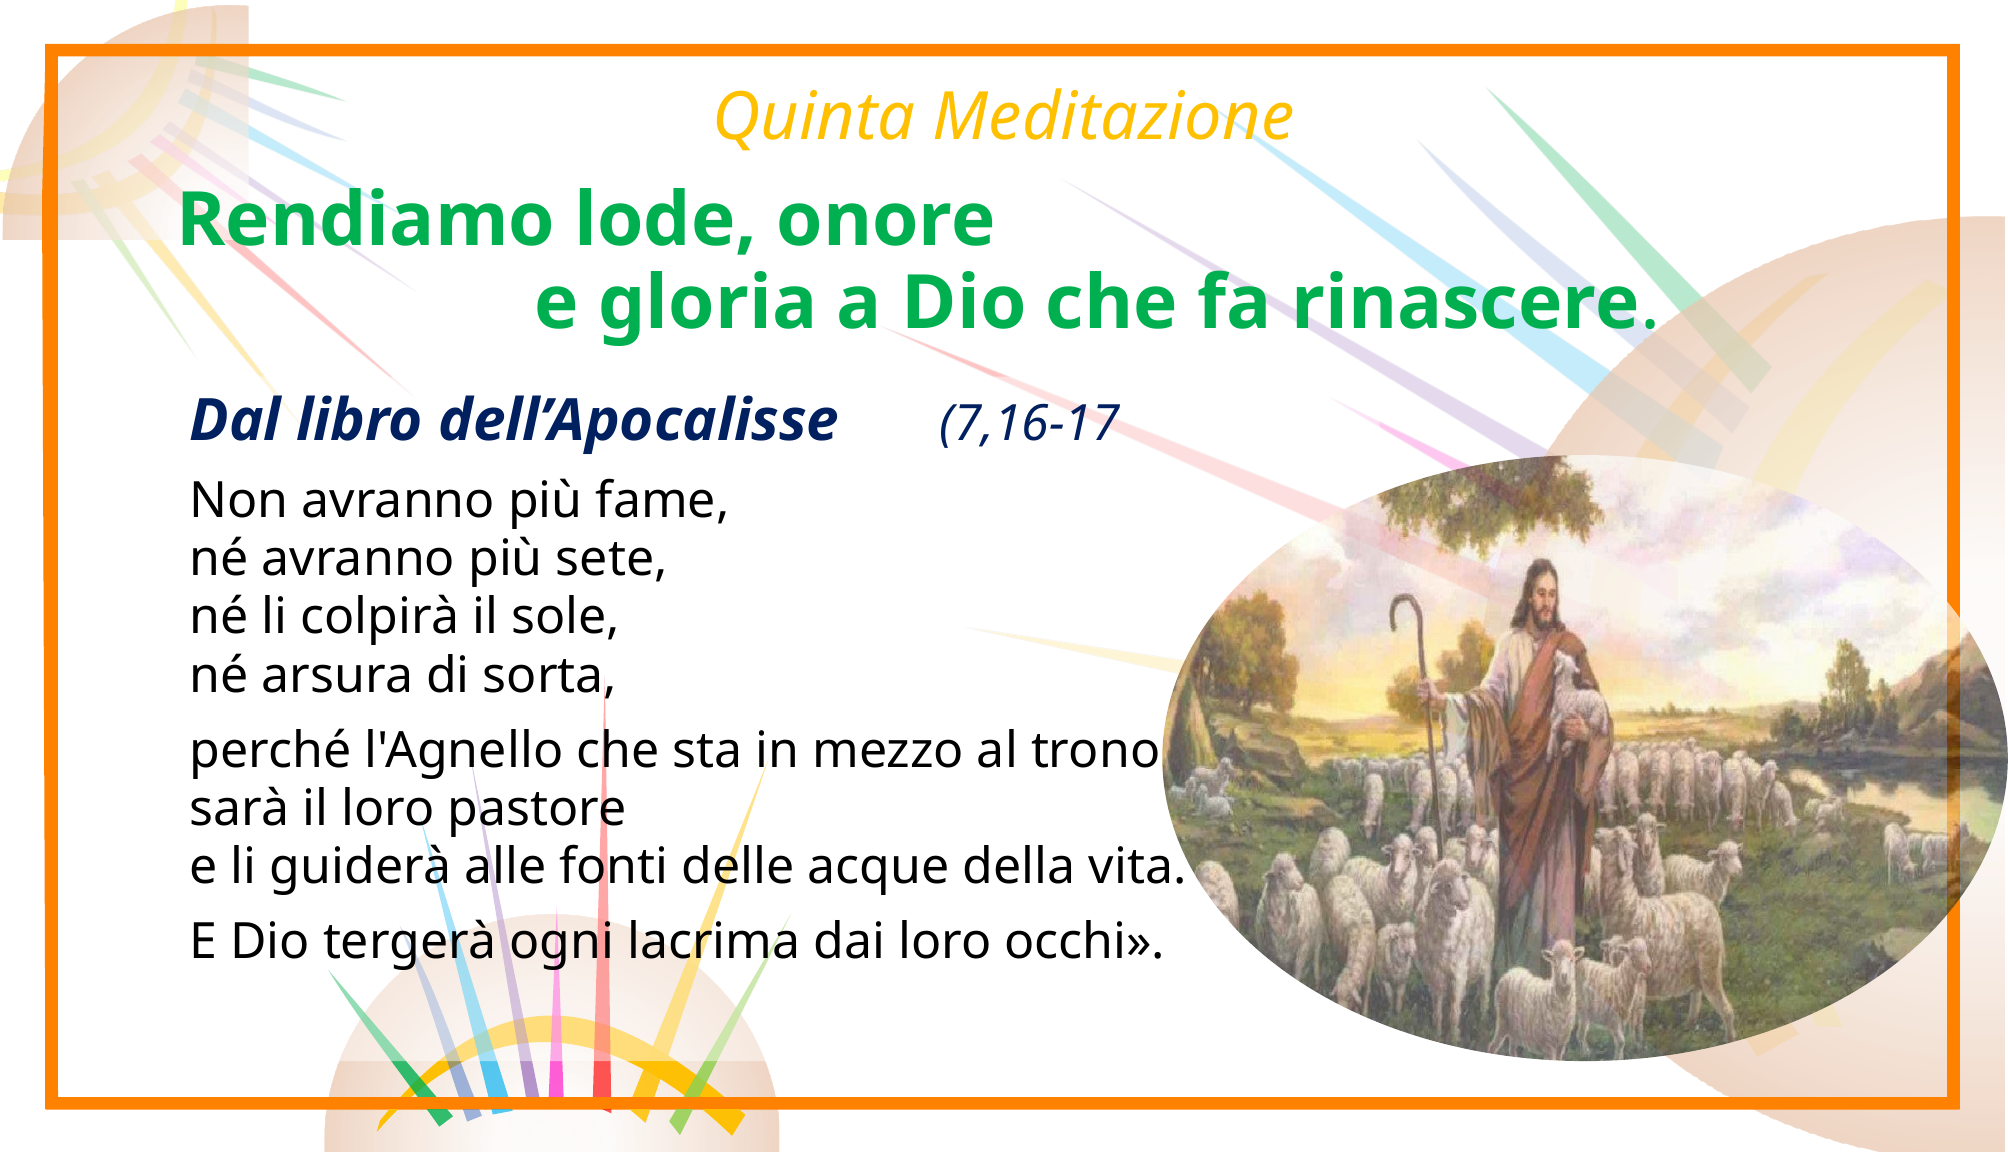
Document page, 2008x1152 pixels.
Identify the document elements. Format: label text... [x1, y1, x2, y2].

text_box Quinta Meditazione [89, 67, 1919, 144]
title Rendiamo lode, onore e gloria a Dio che fa rinascere. [161, 204, 1847, 316]
text_box [1161, 454, 2008, 1063]
list Dal libro dell’Apocalisse (7,16-17 Non avranno più fame, né avranno più sete, né li colpirà il sole, né arsura di sorta, perché l'Agnello che sta in mezzo al trono sarà il loro pastore e li guiderà alle fonti delle acque della vita. E Dio tergerà ogni lacrima dai loro occhi». [174, 376, 1380, 1062]
